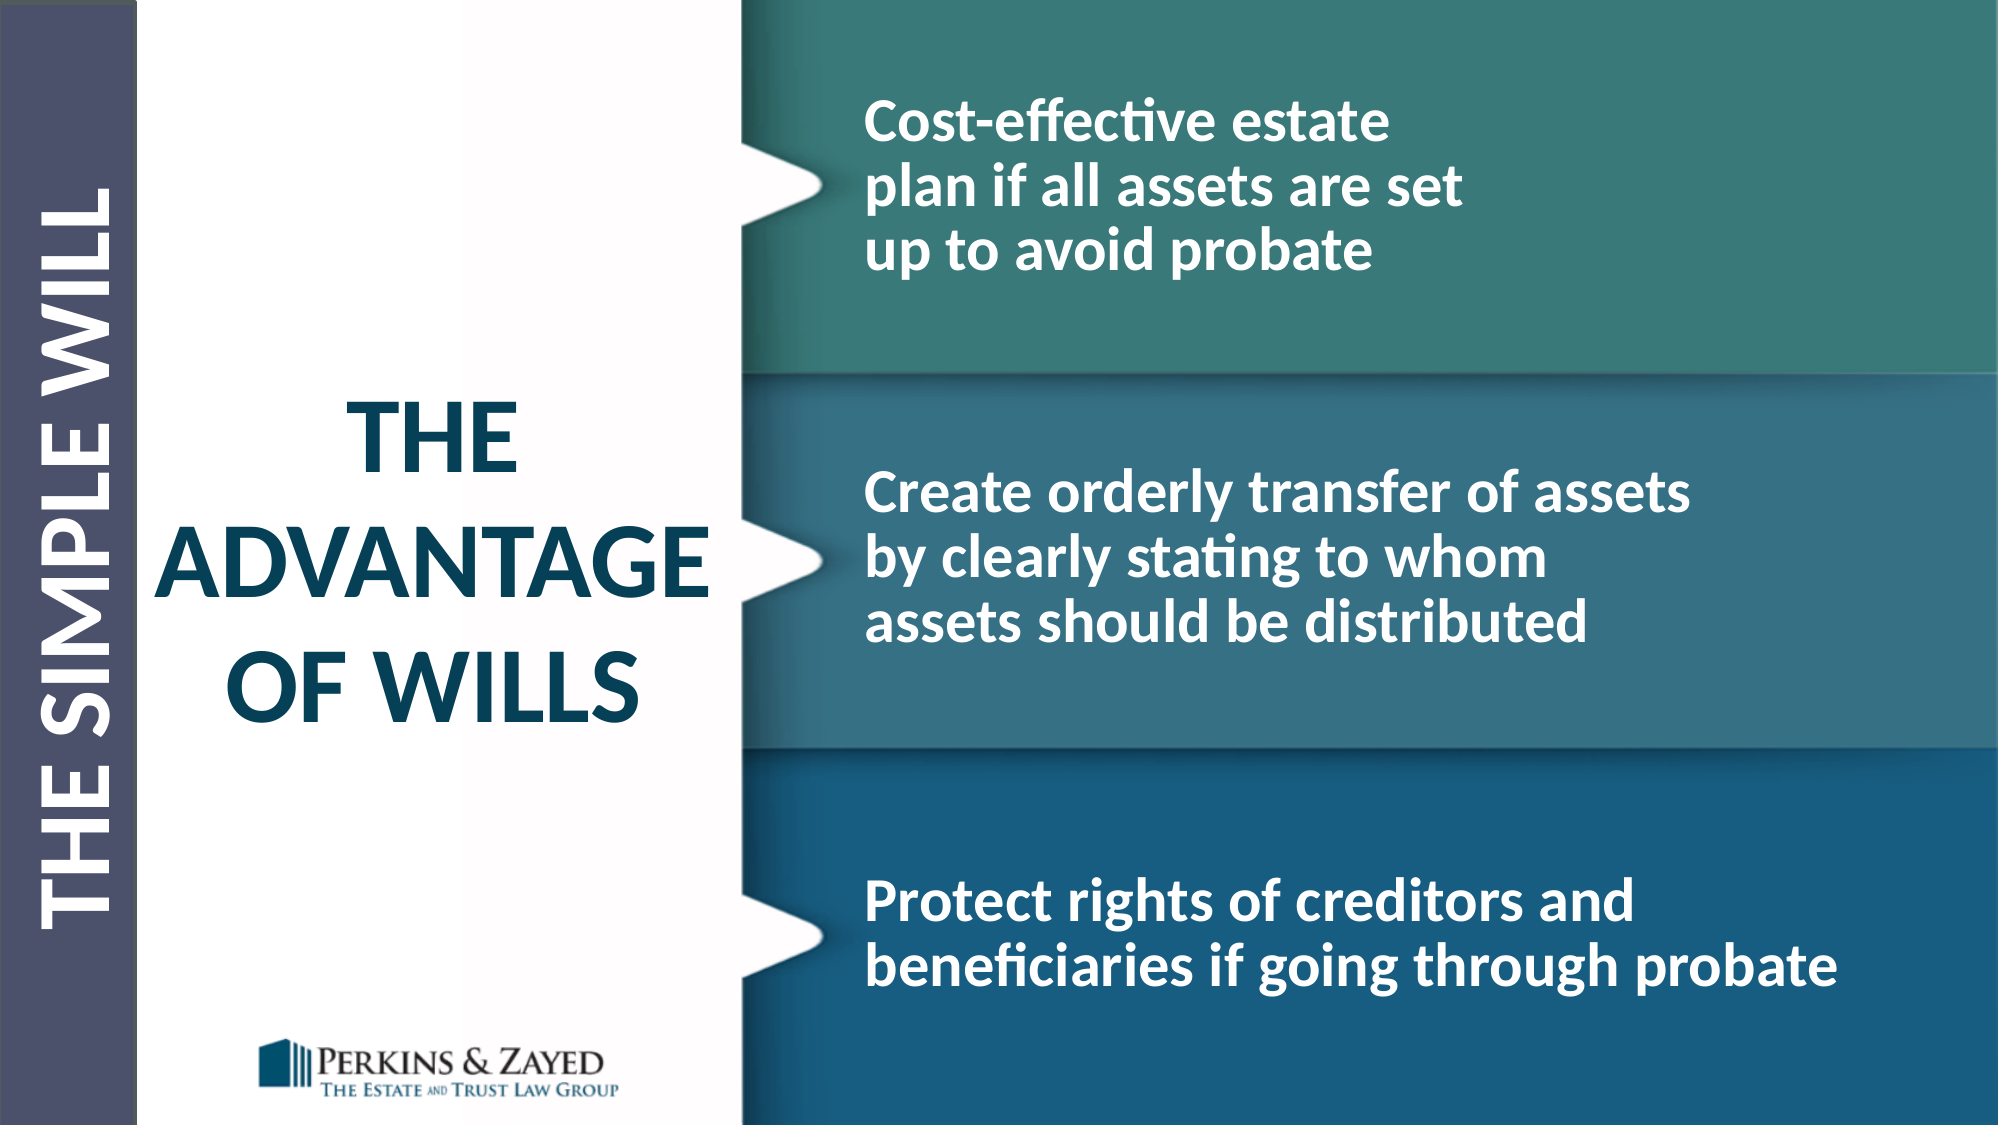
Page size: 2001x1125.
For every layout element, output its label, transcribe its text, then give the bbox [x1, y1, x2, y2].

picture [249, 0, 1998, 1125]
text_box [0, 2, 140, 1125]
text_box THE ADVANTAGE OF WILLS [144, 361, 457, 752]
